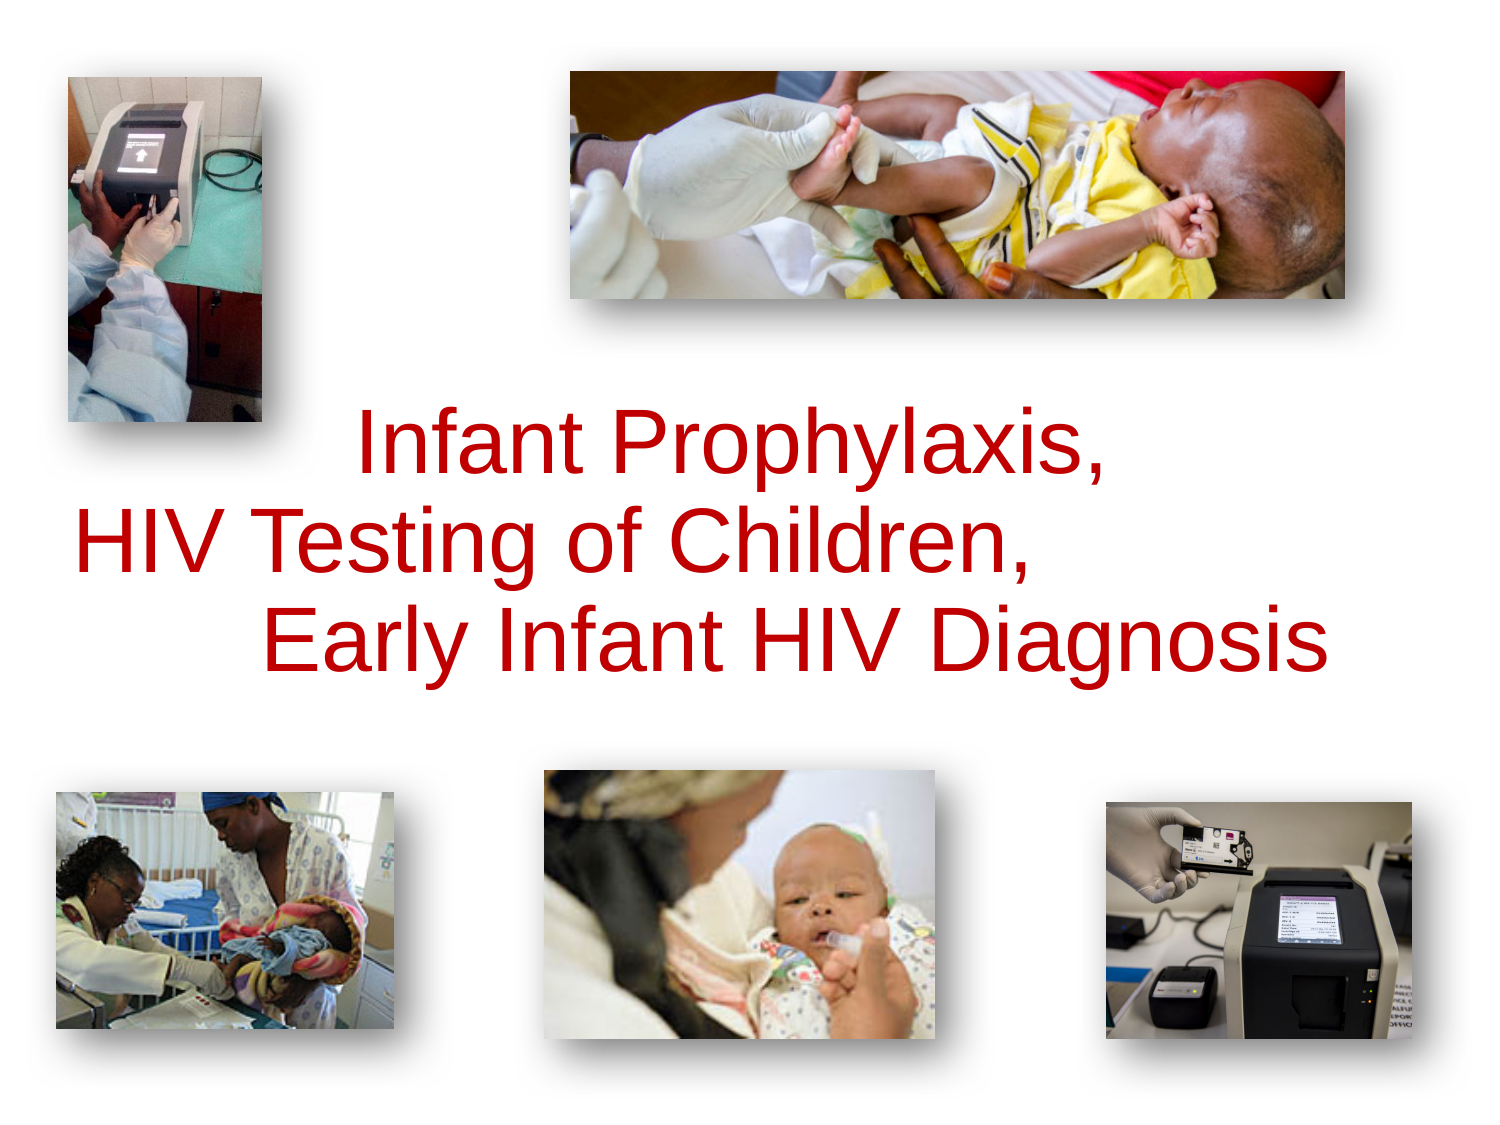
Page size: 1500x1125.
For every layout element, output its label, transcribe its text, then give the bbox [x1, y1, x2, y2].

picture [544, 770, 935, 1039]
picture [68, 76, 262, 422]
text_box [59, 370, 301, 461]
picture [56, 792, 394, 1029]
picture [1106, 802, 1412, 1039]
title Infant Prophylaxis, HIV Testing of Children, Early Infant HIV Diagnosis [51, 370, 1439, 699]
picture [570, 71, 1345, 299]
